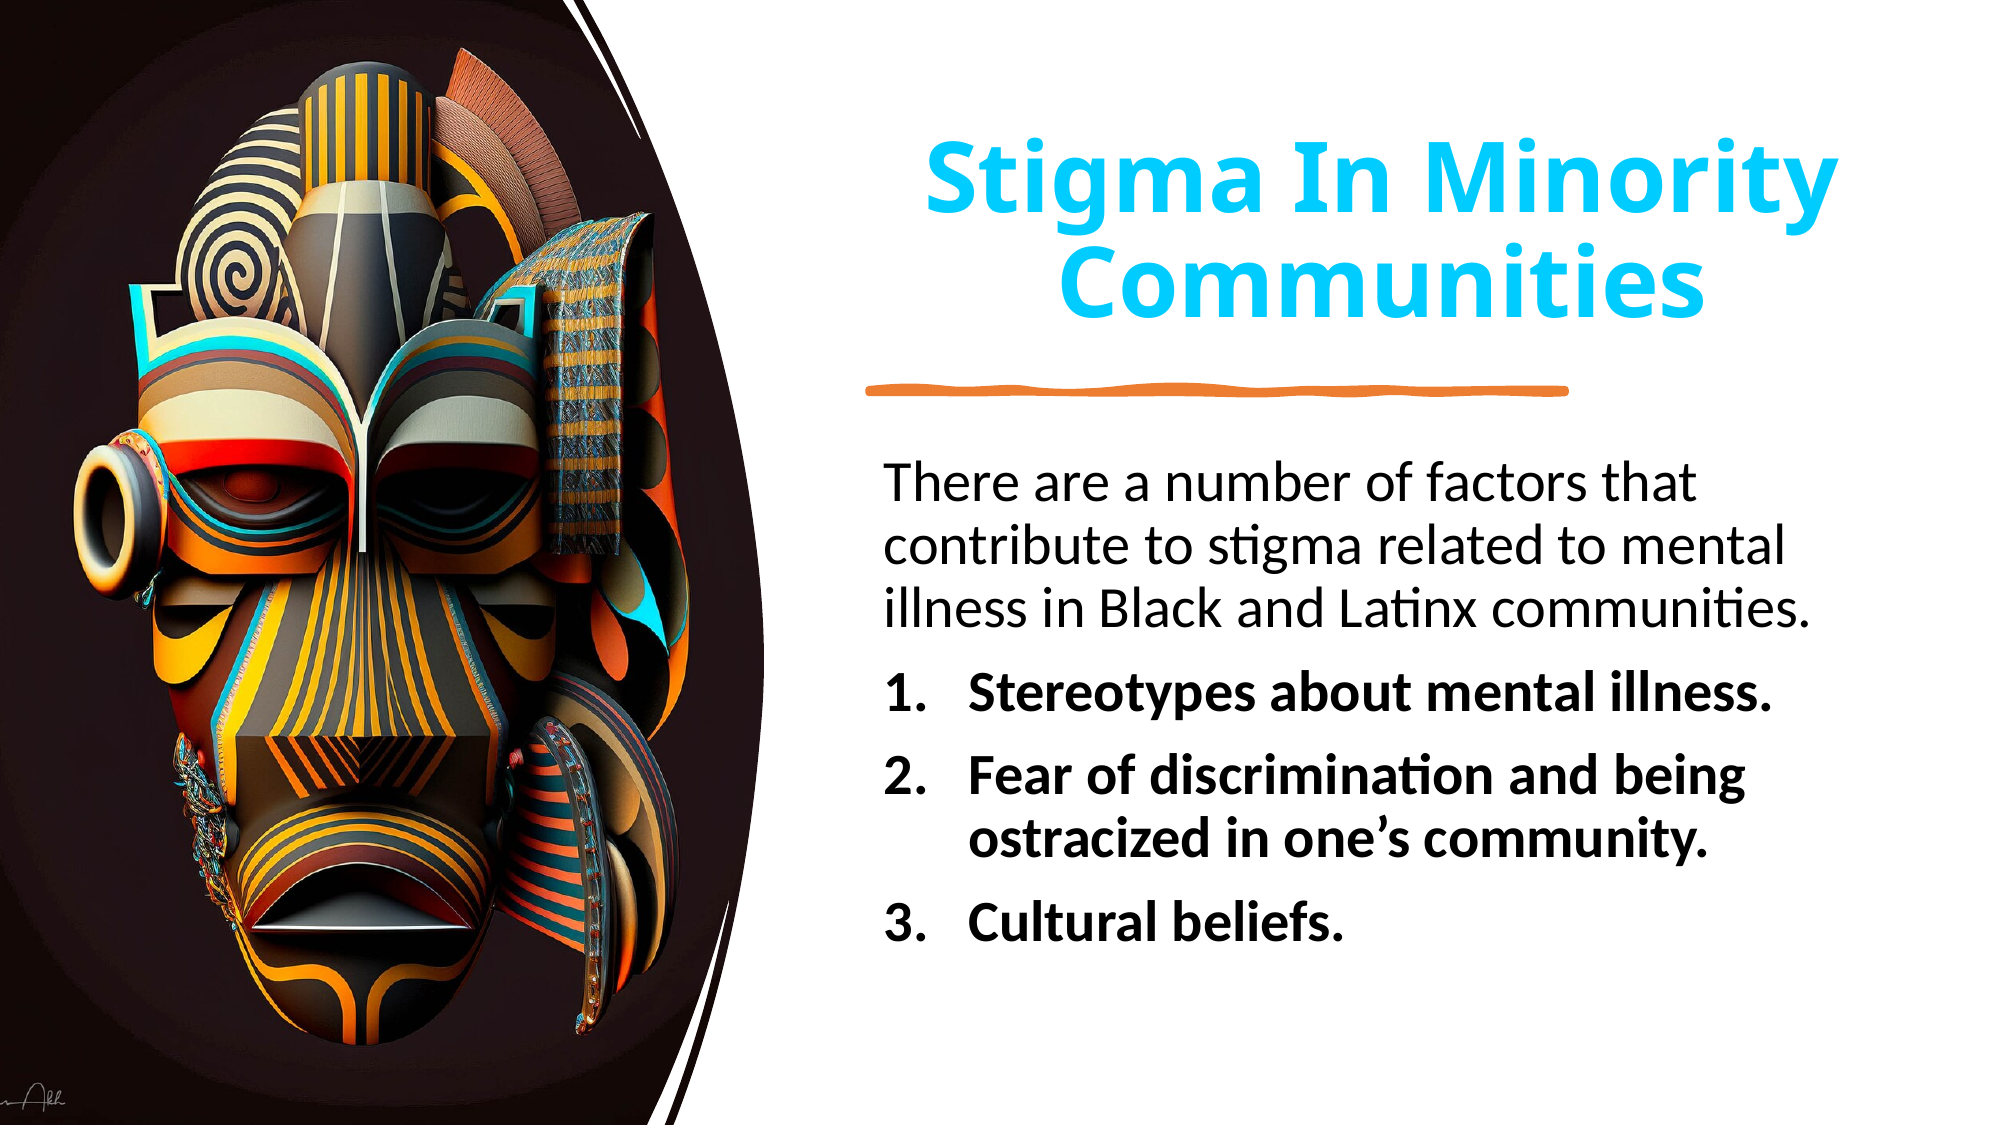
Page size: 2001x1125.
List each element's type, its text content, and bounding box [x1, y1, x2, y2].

list There are a number of factors that contribute to stigma related to mental illness in Black and Latinx communities. Stereotypes about mental illness. Fear of discrimination and being ostracized in one’s community. Cultural beliefs. [869, 443, 1895, 1016]
text_box [867, 385, 1567, 396]
text_box [764, 0, 2000, 1125]
title Stigma In Minority Communities [869, 53, 1895, 347]
picture [0, 0, 764, 1125]
